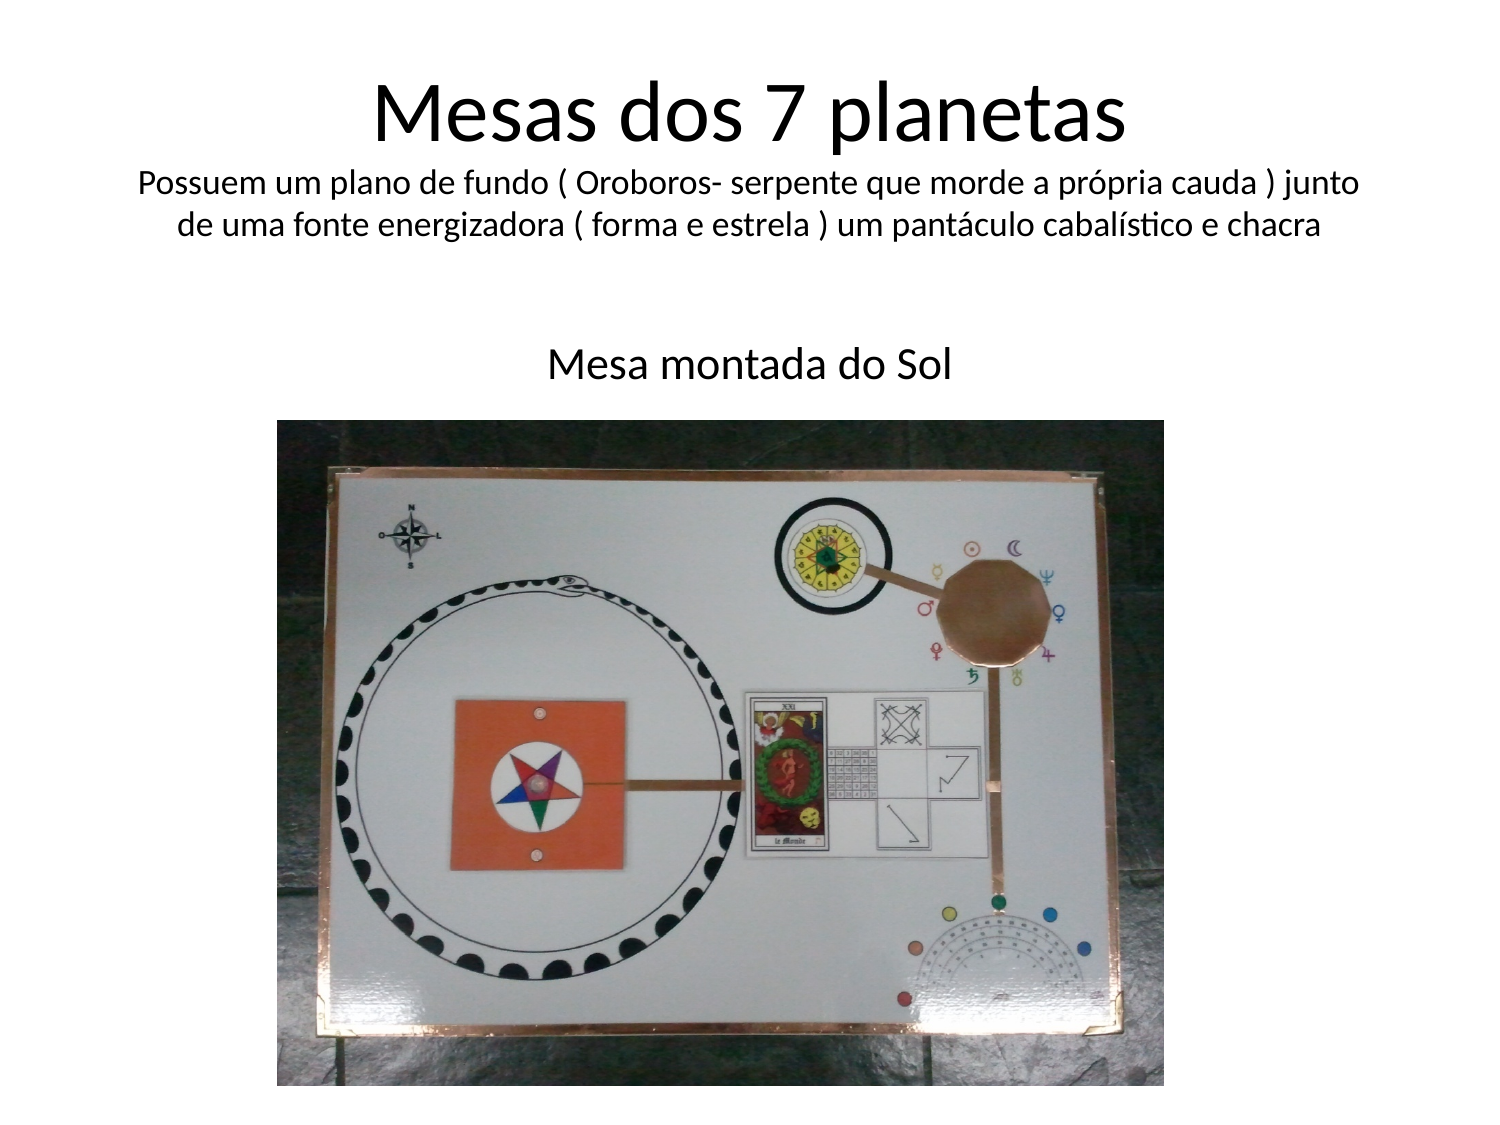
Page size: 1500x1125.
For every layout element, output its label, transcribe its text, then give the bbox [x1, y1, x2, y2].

picture [277, 420, 1164, 1086]
title Mesas dos 7 planetas Possuem um plano de fundo ( Oroboros- serpente que morde a própria cauda ) junto de uma fonte energizadora ( forma e estrela ) um pantáculo cabalístico e chacra [112, 30, 1388, 268]
subtitle Mesa montada do Sol [225, 326, 1275, 398]
